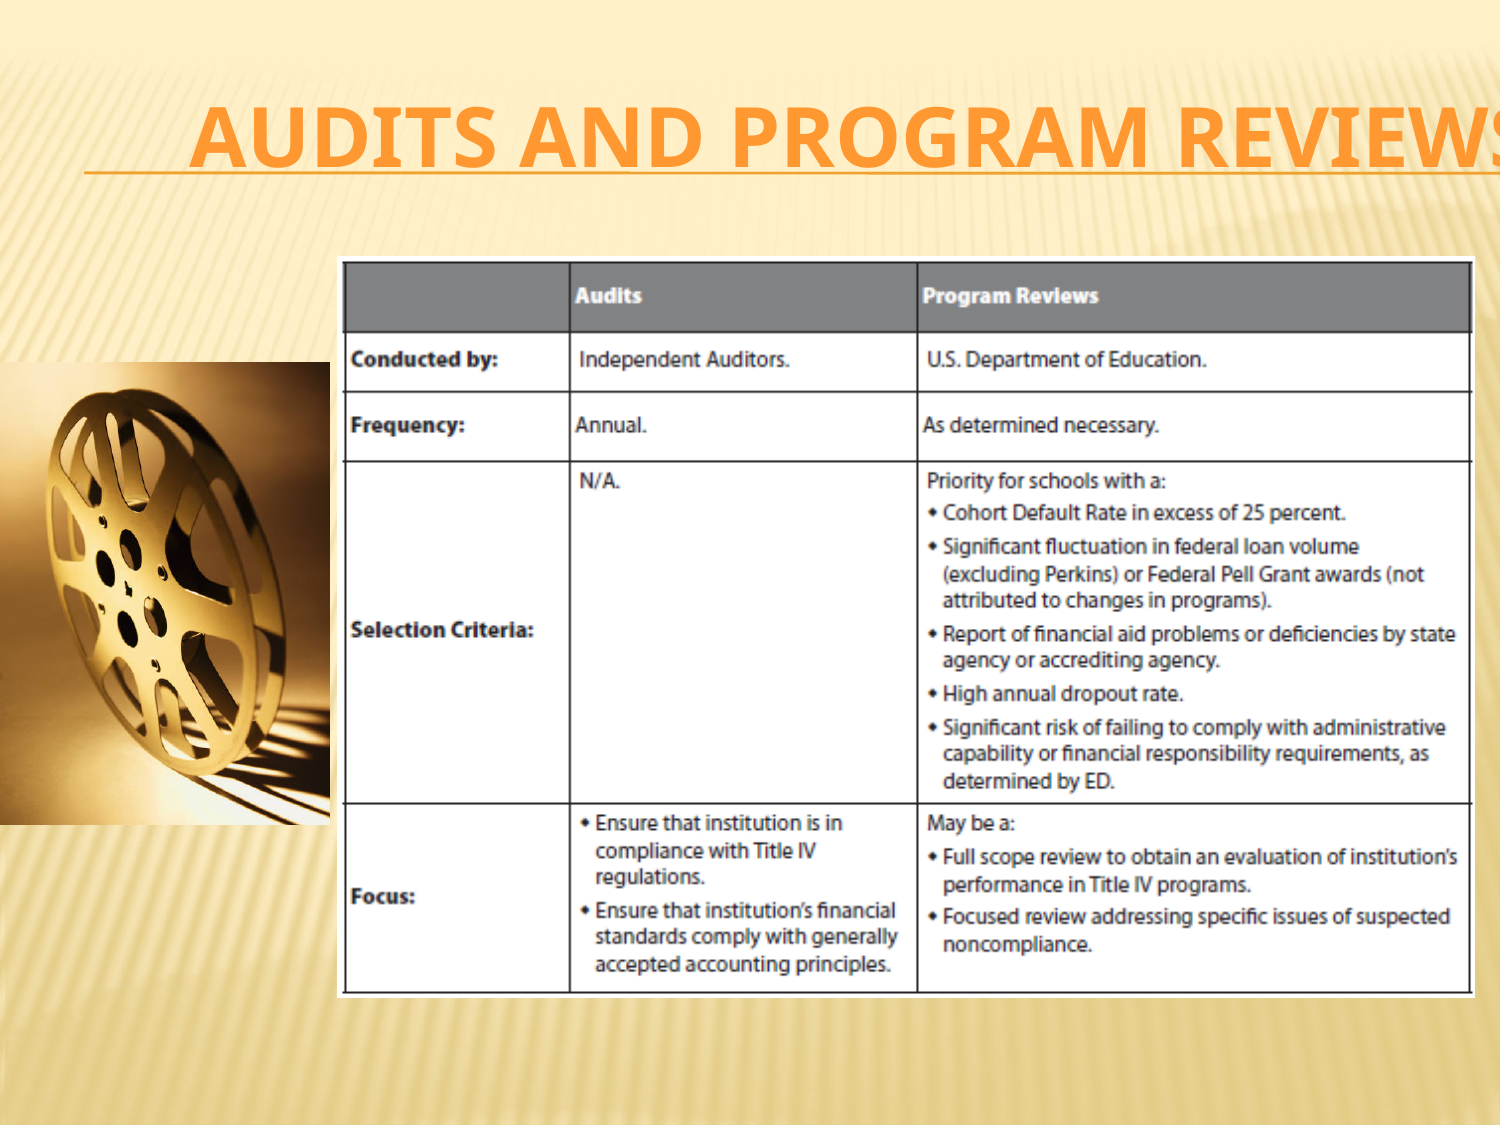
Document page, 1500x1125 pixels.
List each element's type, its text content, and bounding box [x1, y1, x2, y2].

picture [0, 362, 331, 826]
picture [337, 256, 1476, 998]
text_box Audits and Program Reviews [174, 74, 1500, 193]
